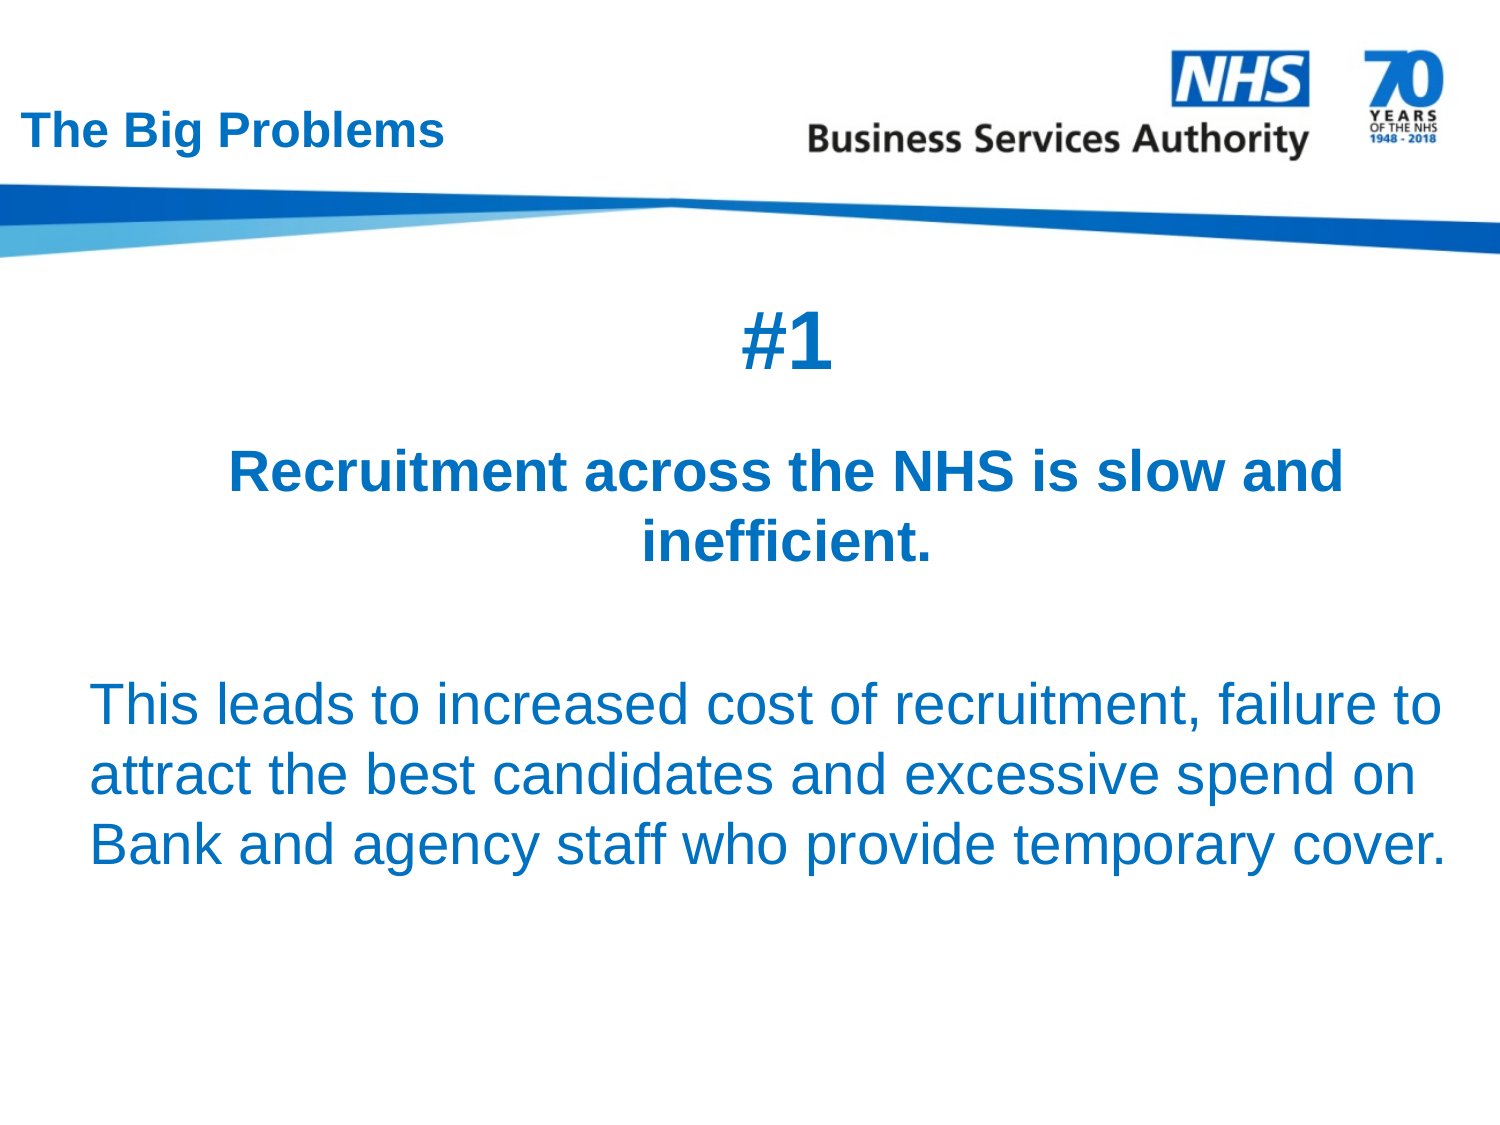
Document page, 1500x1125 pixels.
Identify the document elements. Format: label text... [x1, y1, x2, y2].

picture [0, 0, 1500, 273]
list #1 Recruitment across the NHS is slow and inefficient. This leads to increased cost of recruitment, failure to attract the best candidates and excessive spend on Bank and agency staff who provide temporary cover. [0, 278, 1500, 504]
title The Big Problems [5, 90, 1390, 185]
